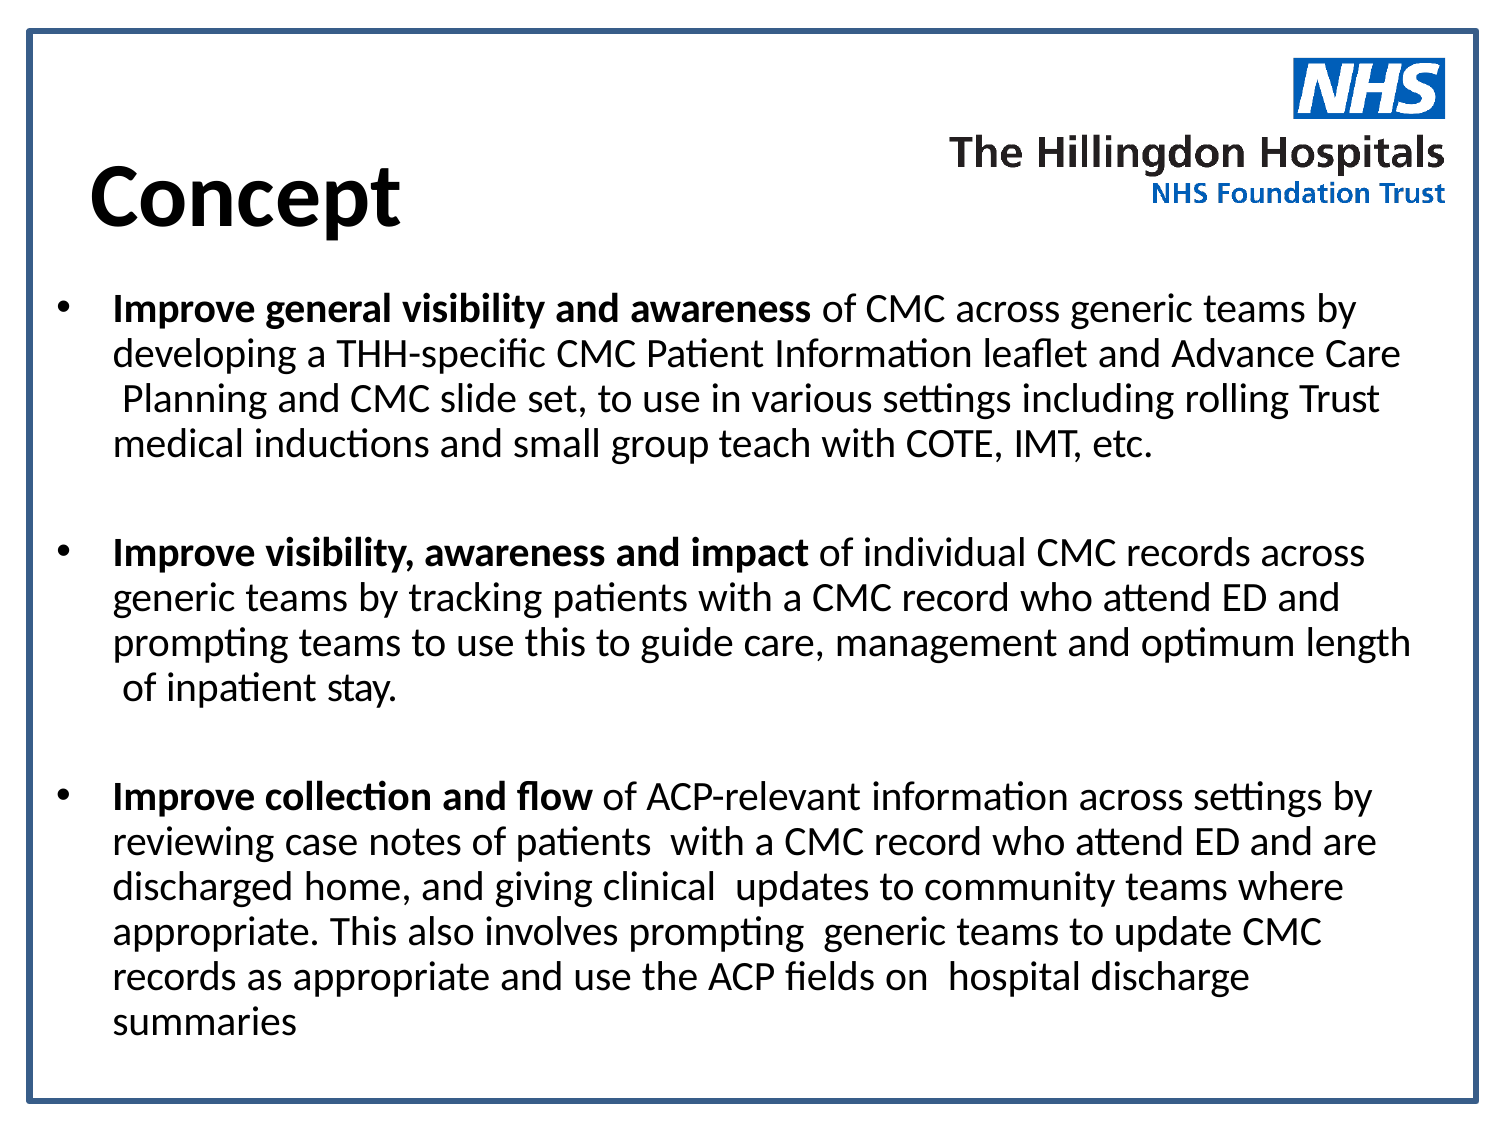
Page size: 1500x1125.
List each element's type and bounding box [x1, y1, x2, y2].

text_box [26, 0, 1500, 1105]
